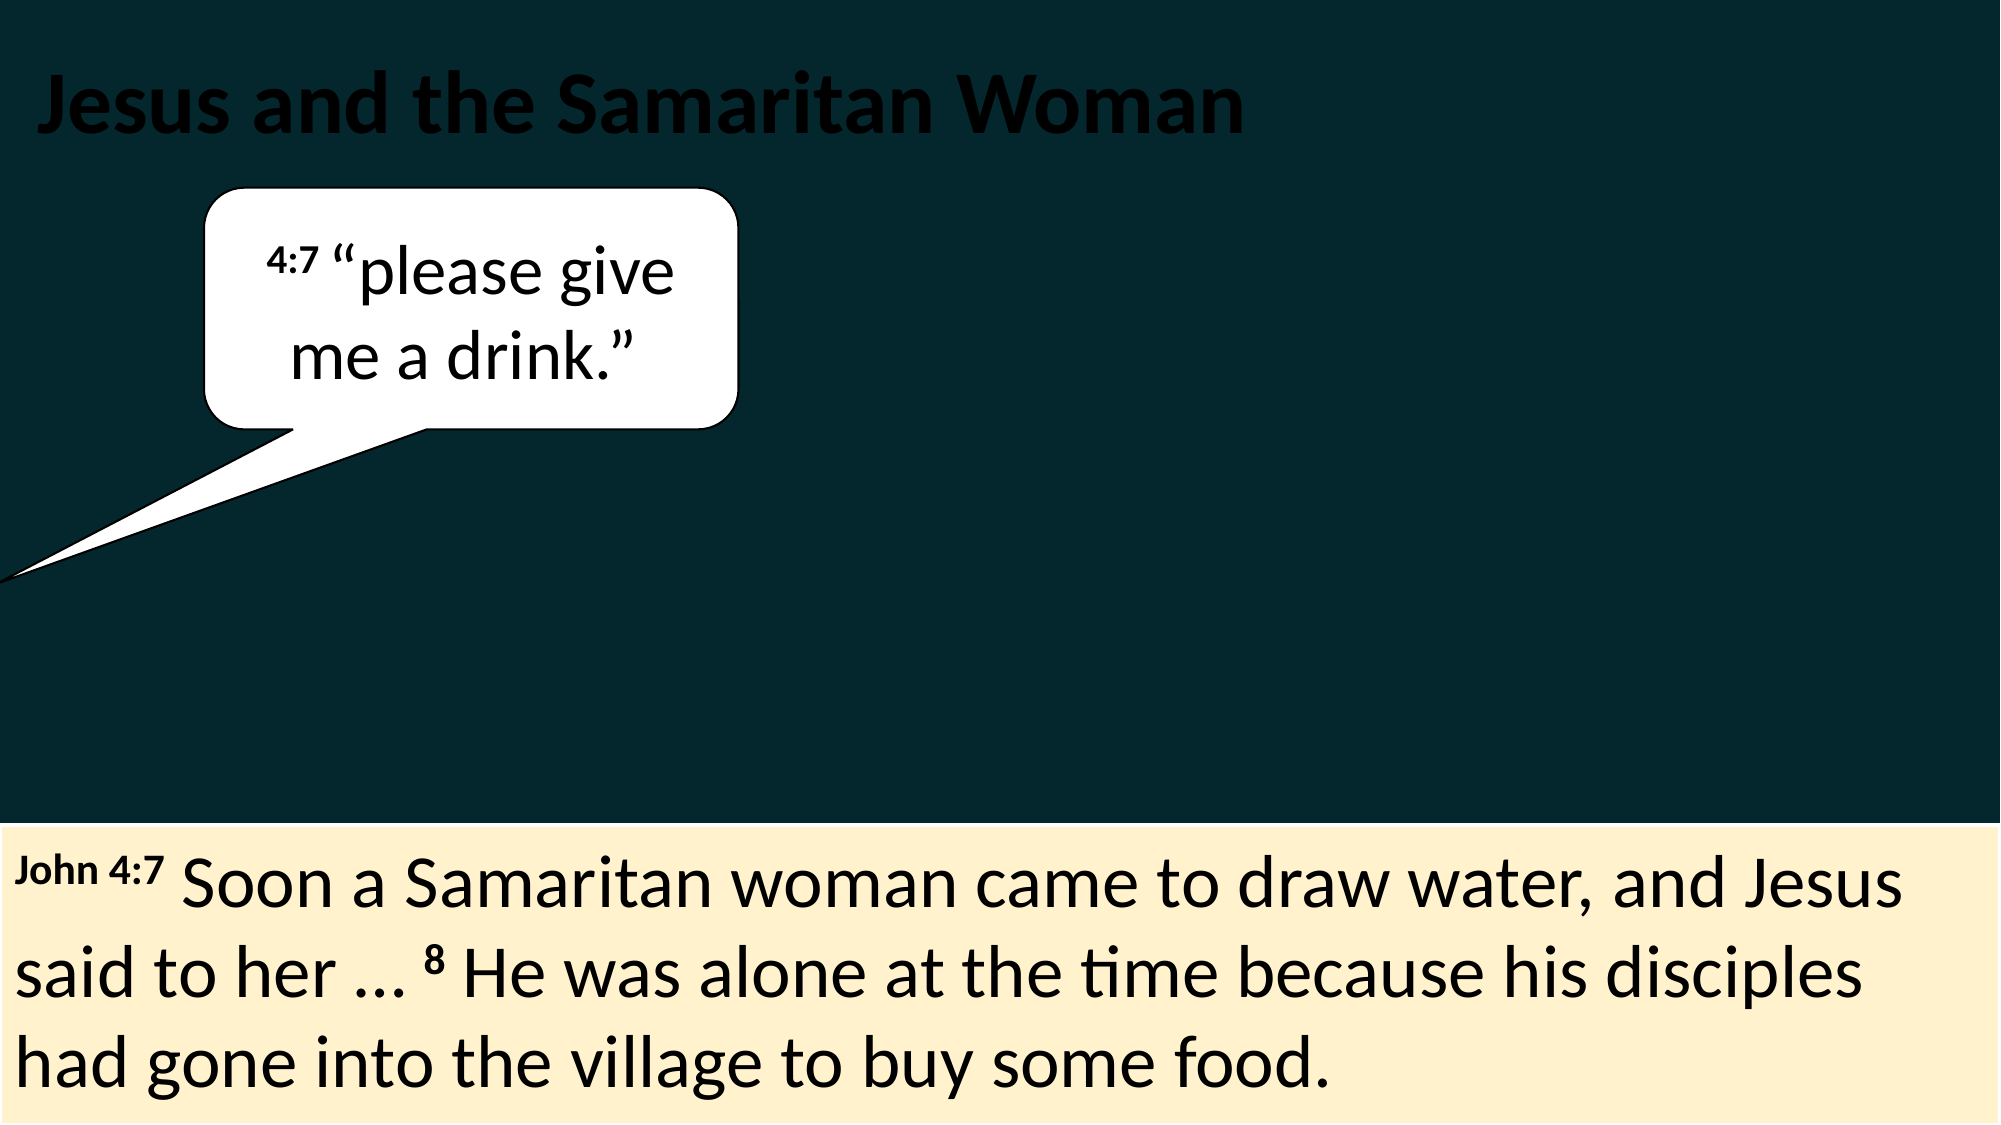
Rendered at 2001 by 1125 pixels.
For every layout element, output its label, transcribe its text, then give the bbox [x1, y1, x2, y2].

text_box 4:7 “please give me a drink.” [0, 186, 740, 584]
text_box Jesus and the Samaritan Woman [0, 25, 2000, 161]
text_box John 4:7 Soon a Samaritan woman came to draw water, and Jesus said to her … 8 He was alone at the time because his disciples had gone into the village to buy some food. [0, 824, 2000, 1125]
